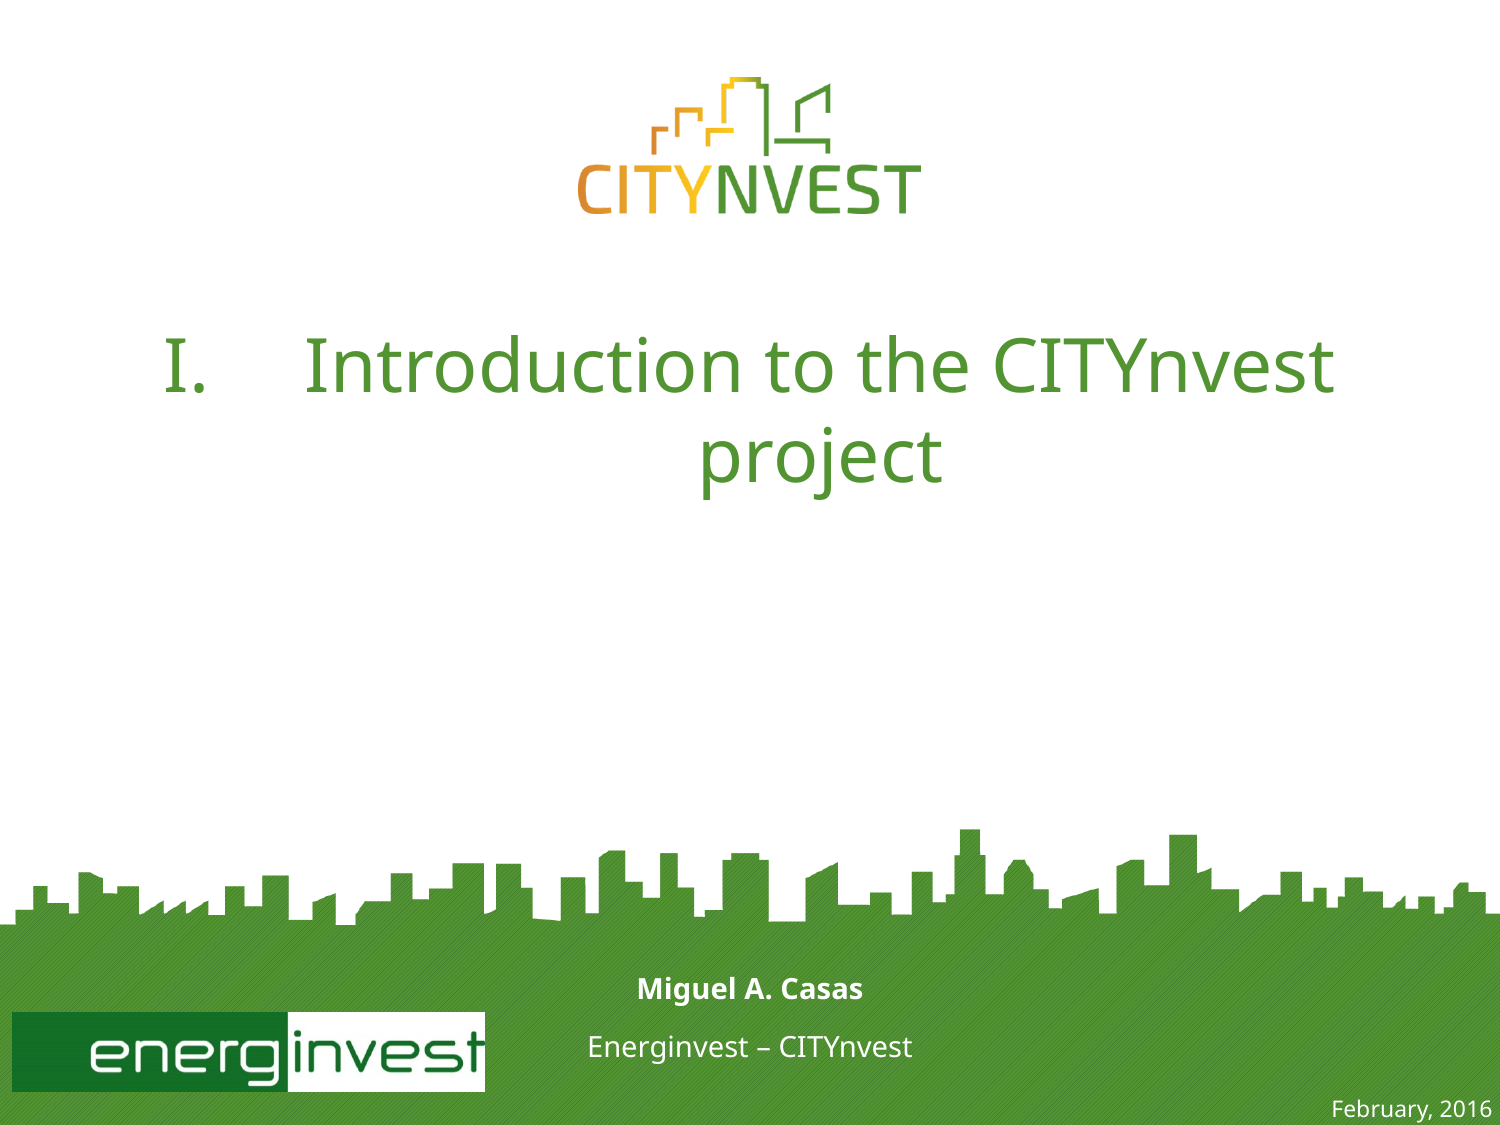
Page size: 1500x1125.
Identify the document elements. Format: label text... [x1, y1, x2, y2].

picture [0, 800, 1500, 925]
list Energinvest – CITYnvest [490, 1020, 1125, 1083]
title Introduction to the CITYnvest project [112, 287, 1388, 529]
list Miguel A. Casas [375, 962, 1125, 1020]
picture [12, 1012, 486, 1093]
list February, 2016 [1220, 1087, 1500, 1125]
picture [578, 77, 921, 214]
